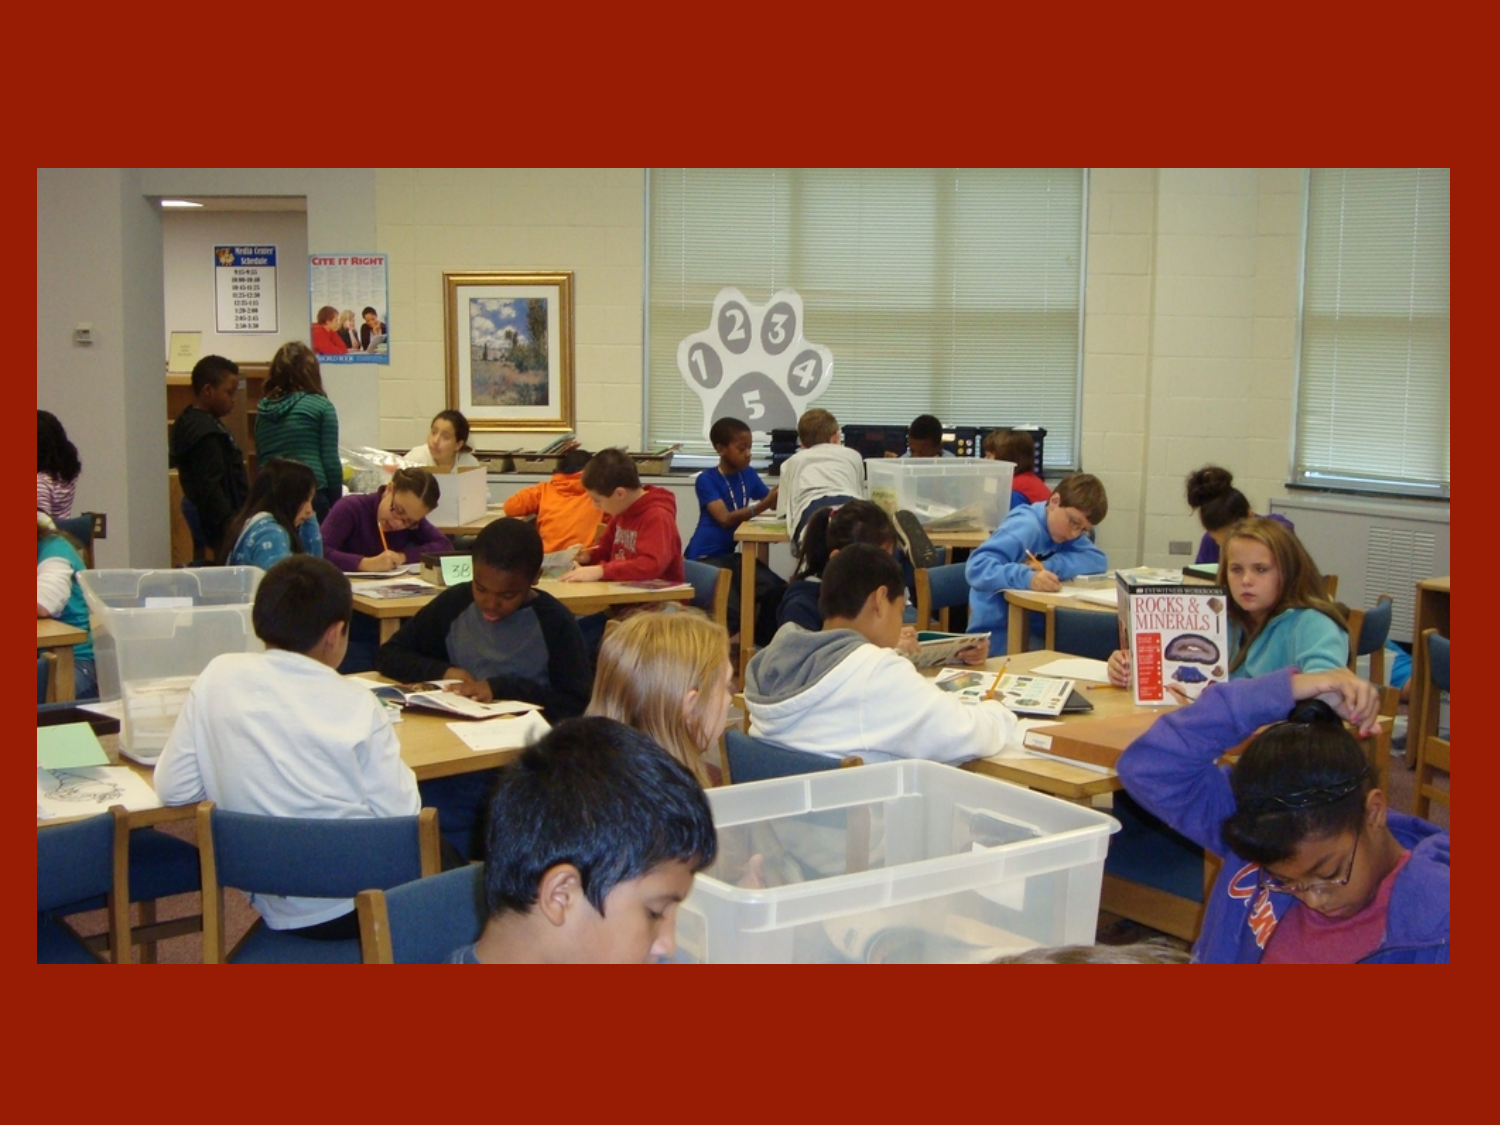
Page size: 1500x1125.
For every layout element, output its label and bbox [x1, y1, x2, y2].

picture [37, 167, 1451, 964]
